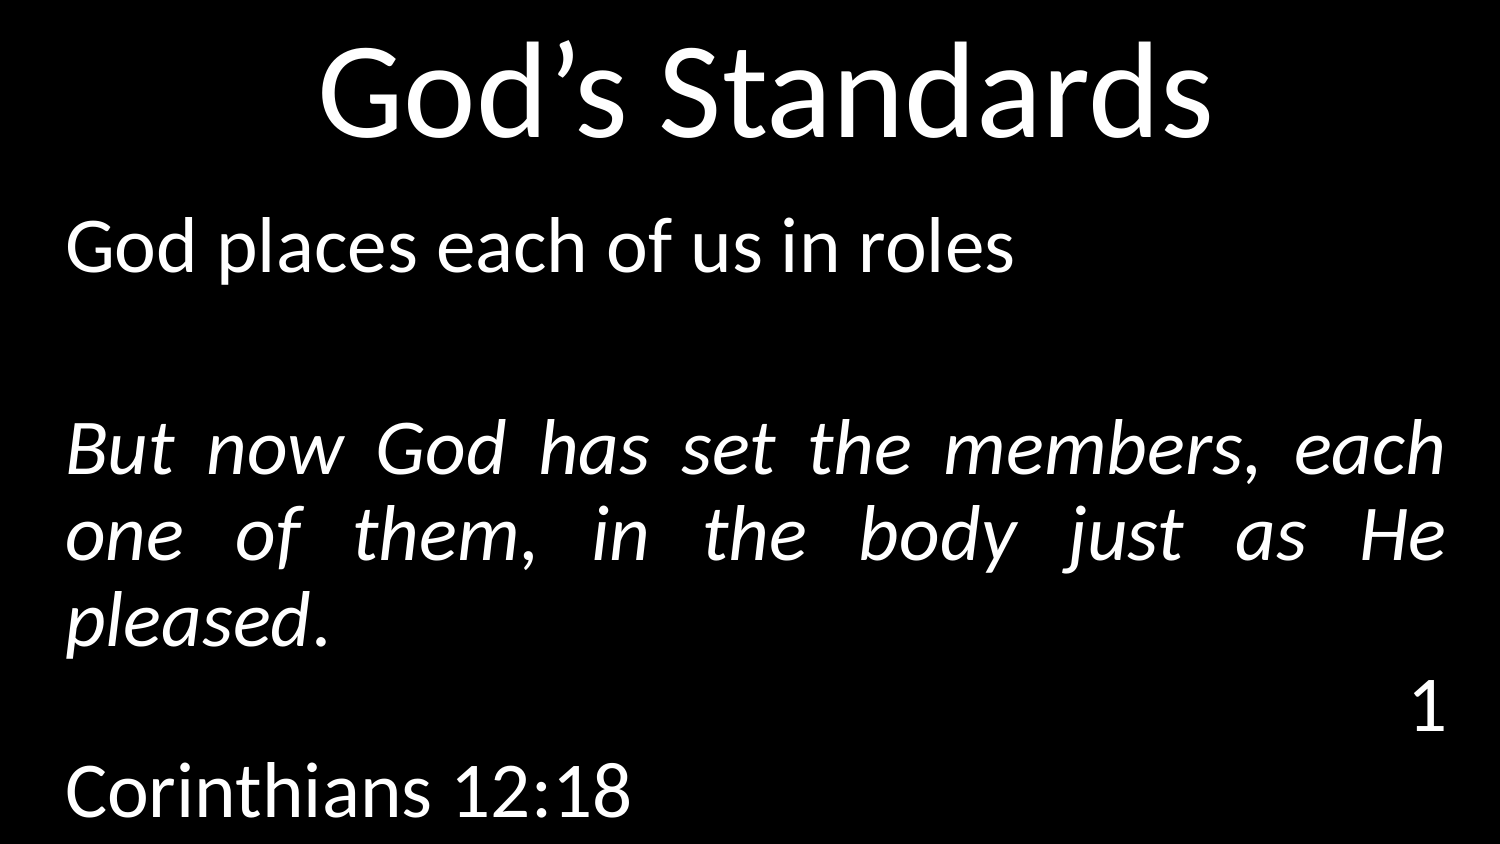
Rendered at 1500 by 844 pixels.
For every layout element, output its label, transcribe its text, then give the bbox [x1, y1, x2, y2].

list God places each of us in roles But now God has set the members, each one of them, in the body just as He pleased. 1 Corinthians 12:18 [50, 196, 1463, 844]
title God’s Standards [1, 3, 1500, 183]
